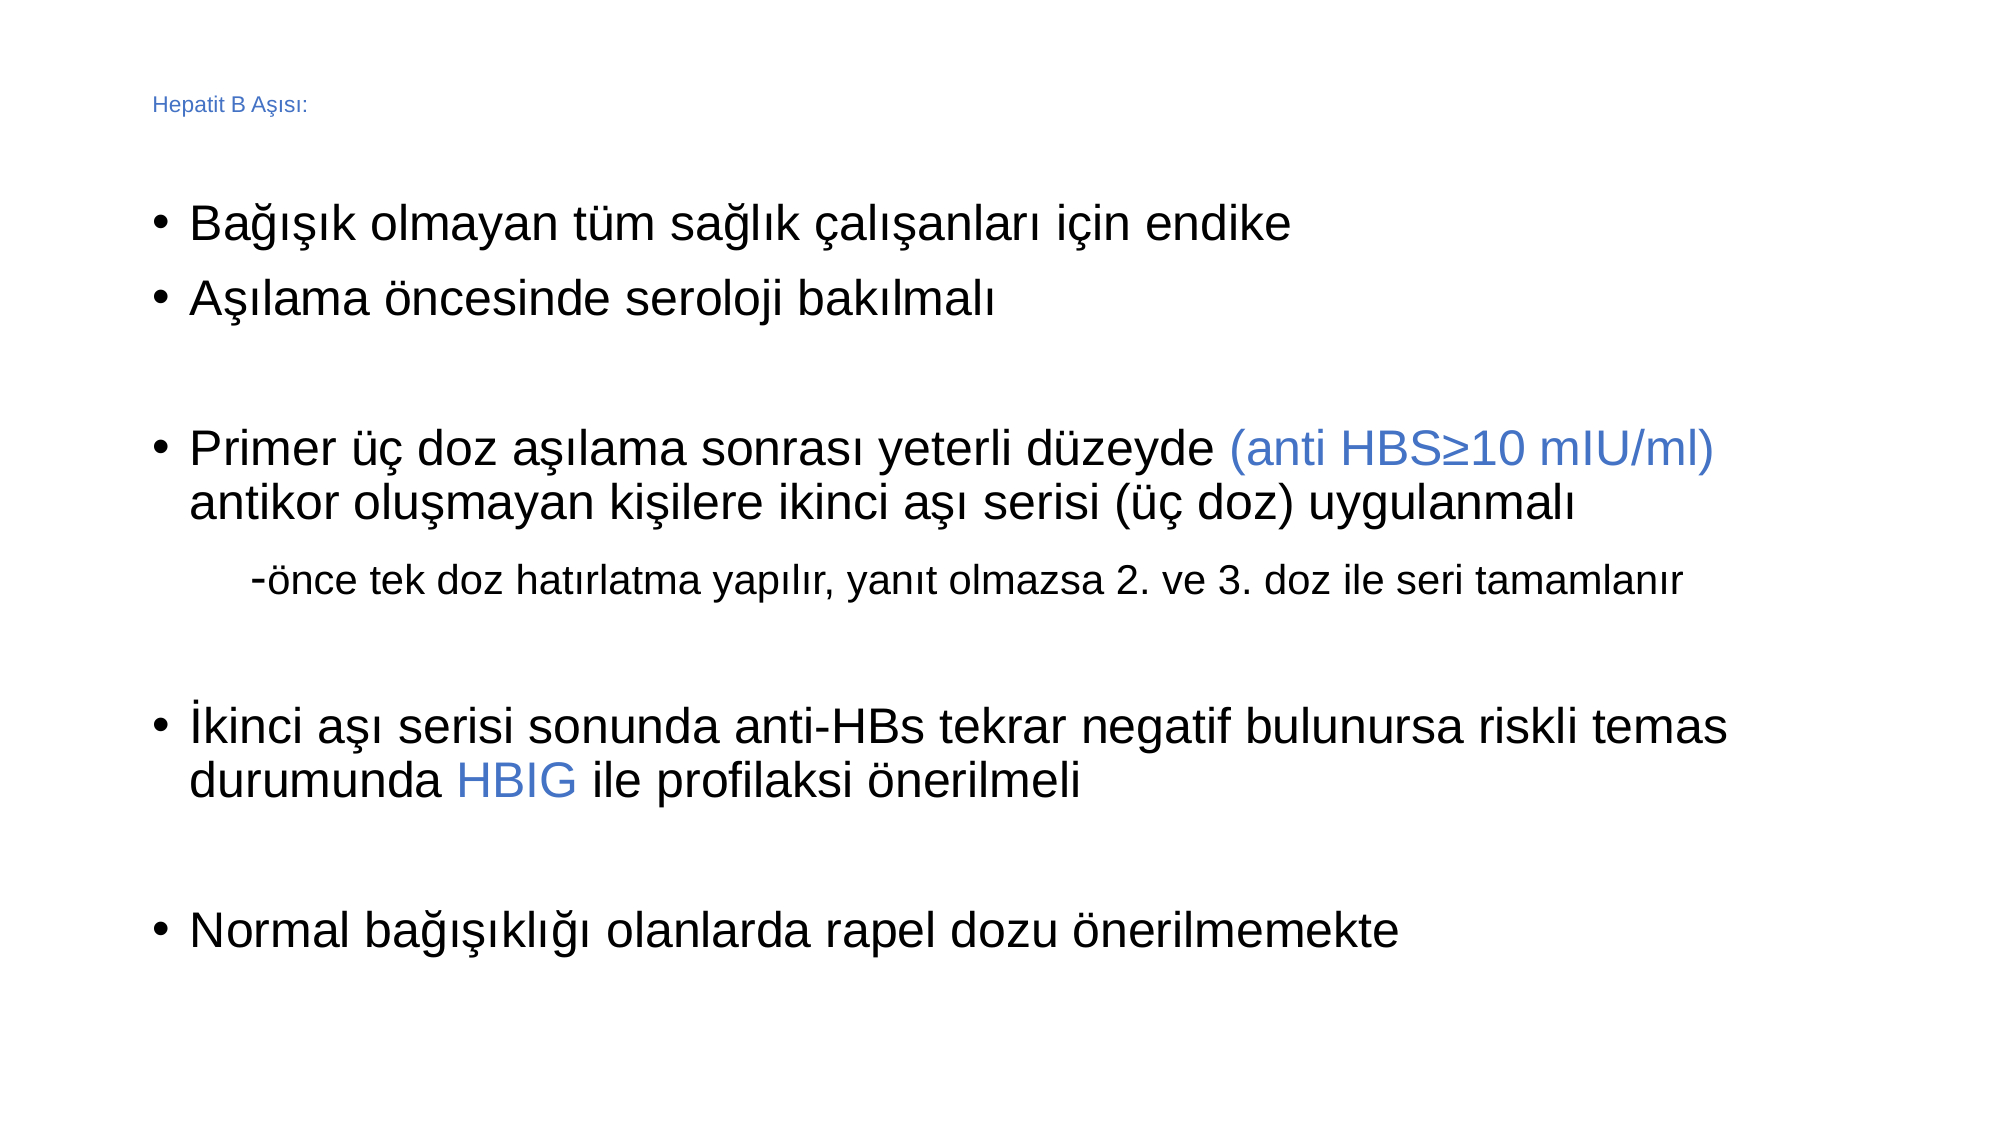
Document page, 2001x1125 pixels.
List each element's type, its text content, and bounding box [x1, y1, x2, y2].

title Hepatit B Aşısı: [137, 59, 1863, 169]
list Bağışık olmayan tüm sağlık çalışanları için endike Aşılama öncesinde seroloji bakılmalı Primer üç doz aşılama sonrası yeterli düzeyde (anti HBS≥10 mIU/ml) antikor oluşmayan kişilere ikinci aşı serisi (üç doz) uygulanmalı -önce tek doz hatırlatma yapılır, yanıt olmazsa 2. ve 3. doz ile seri tamamlanır İkinci aşı serisi sonunda anti-HBs tekrar negatif bulunursa riskli temas durumunda HBIG ile profilaksi önerilmeli Normal bağışıklığı olanlarda rapel dozu önerilmemekte [137, 190, 1863, 1066]
